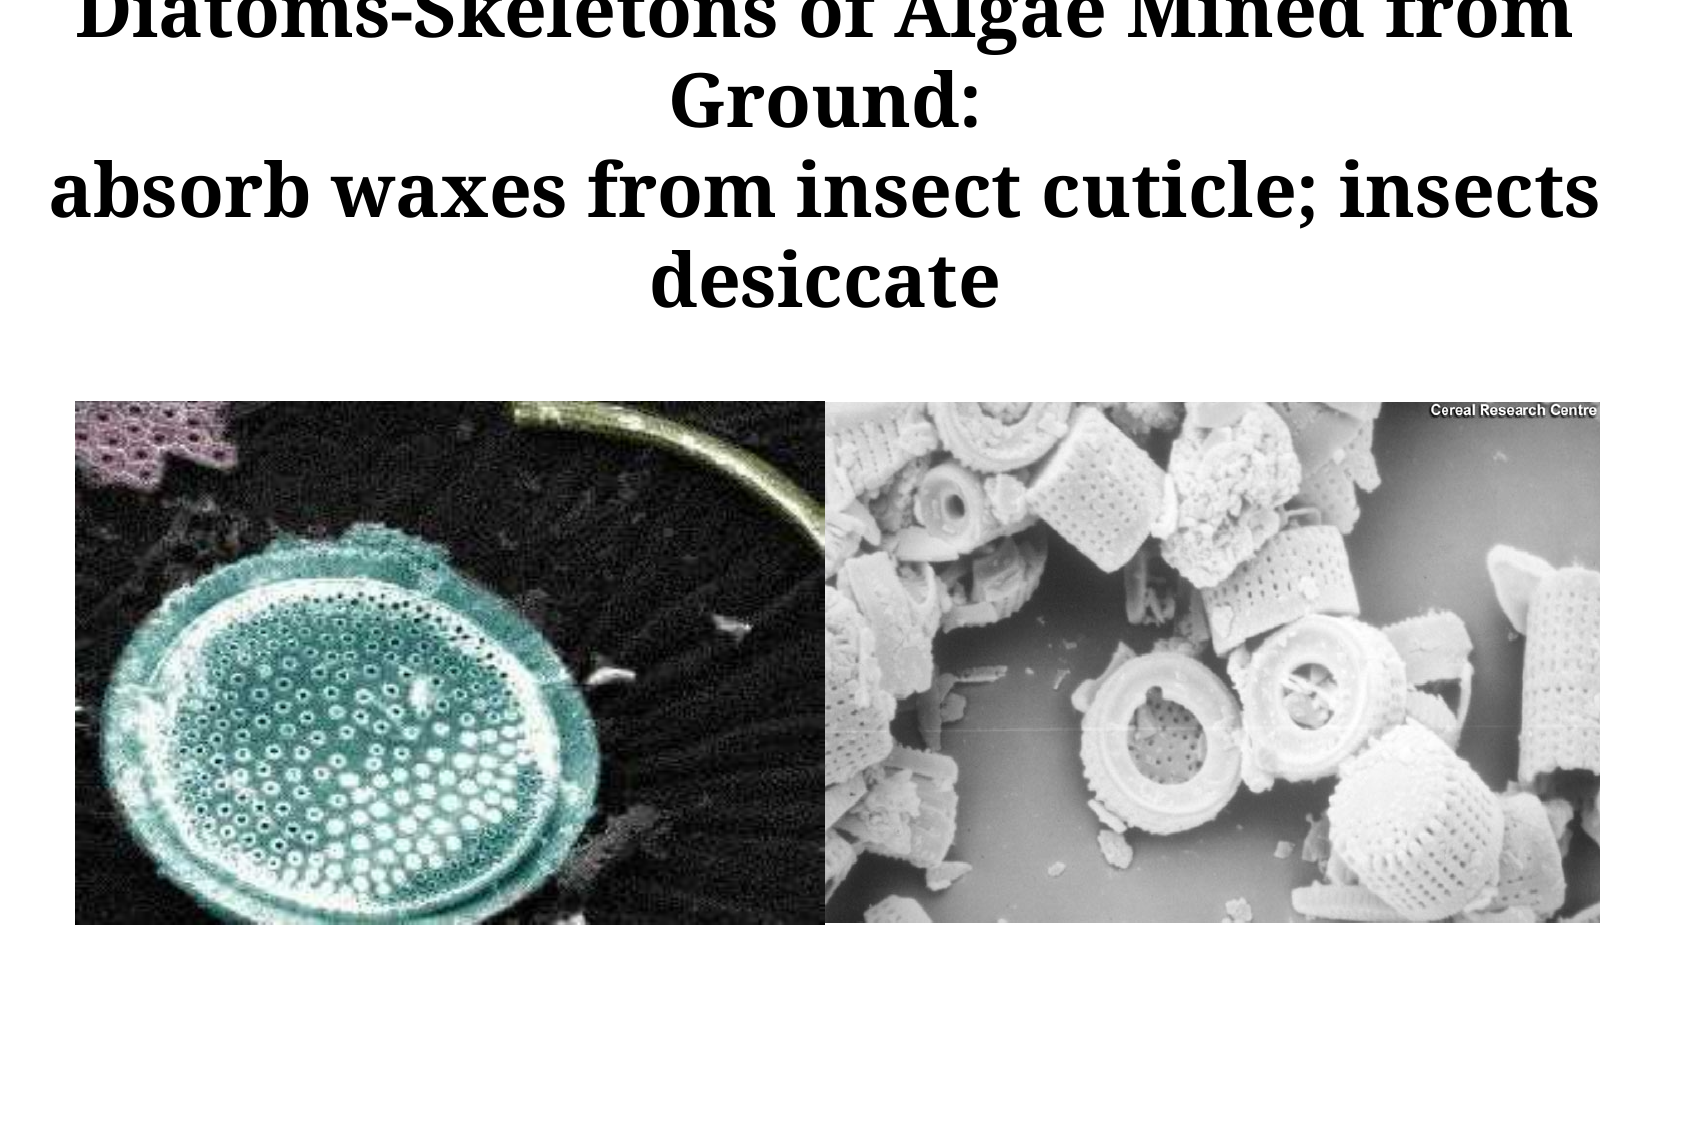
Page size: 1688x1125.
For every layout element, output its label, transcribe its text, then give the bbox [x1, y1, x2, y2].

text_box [74, 401, 826, 926]
text_box Diatoms-Skeletons of Algae Mined from Ground: absorb waxes from insect cuticle; insects desiccate [0, 112, 1652, 263]
picture [824, 402, 1601, 923]
